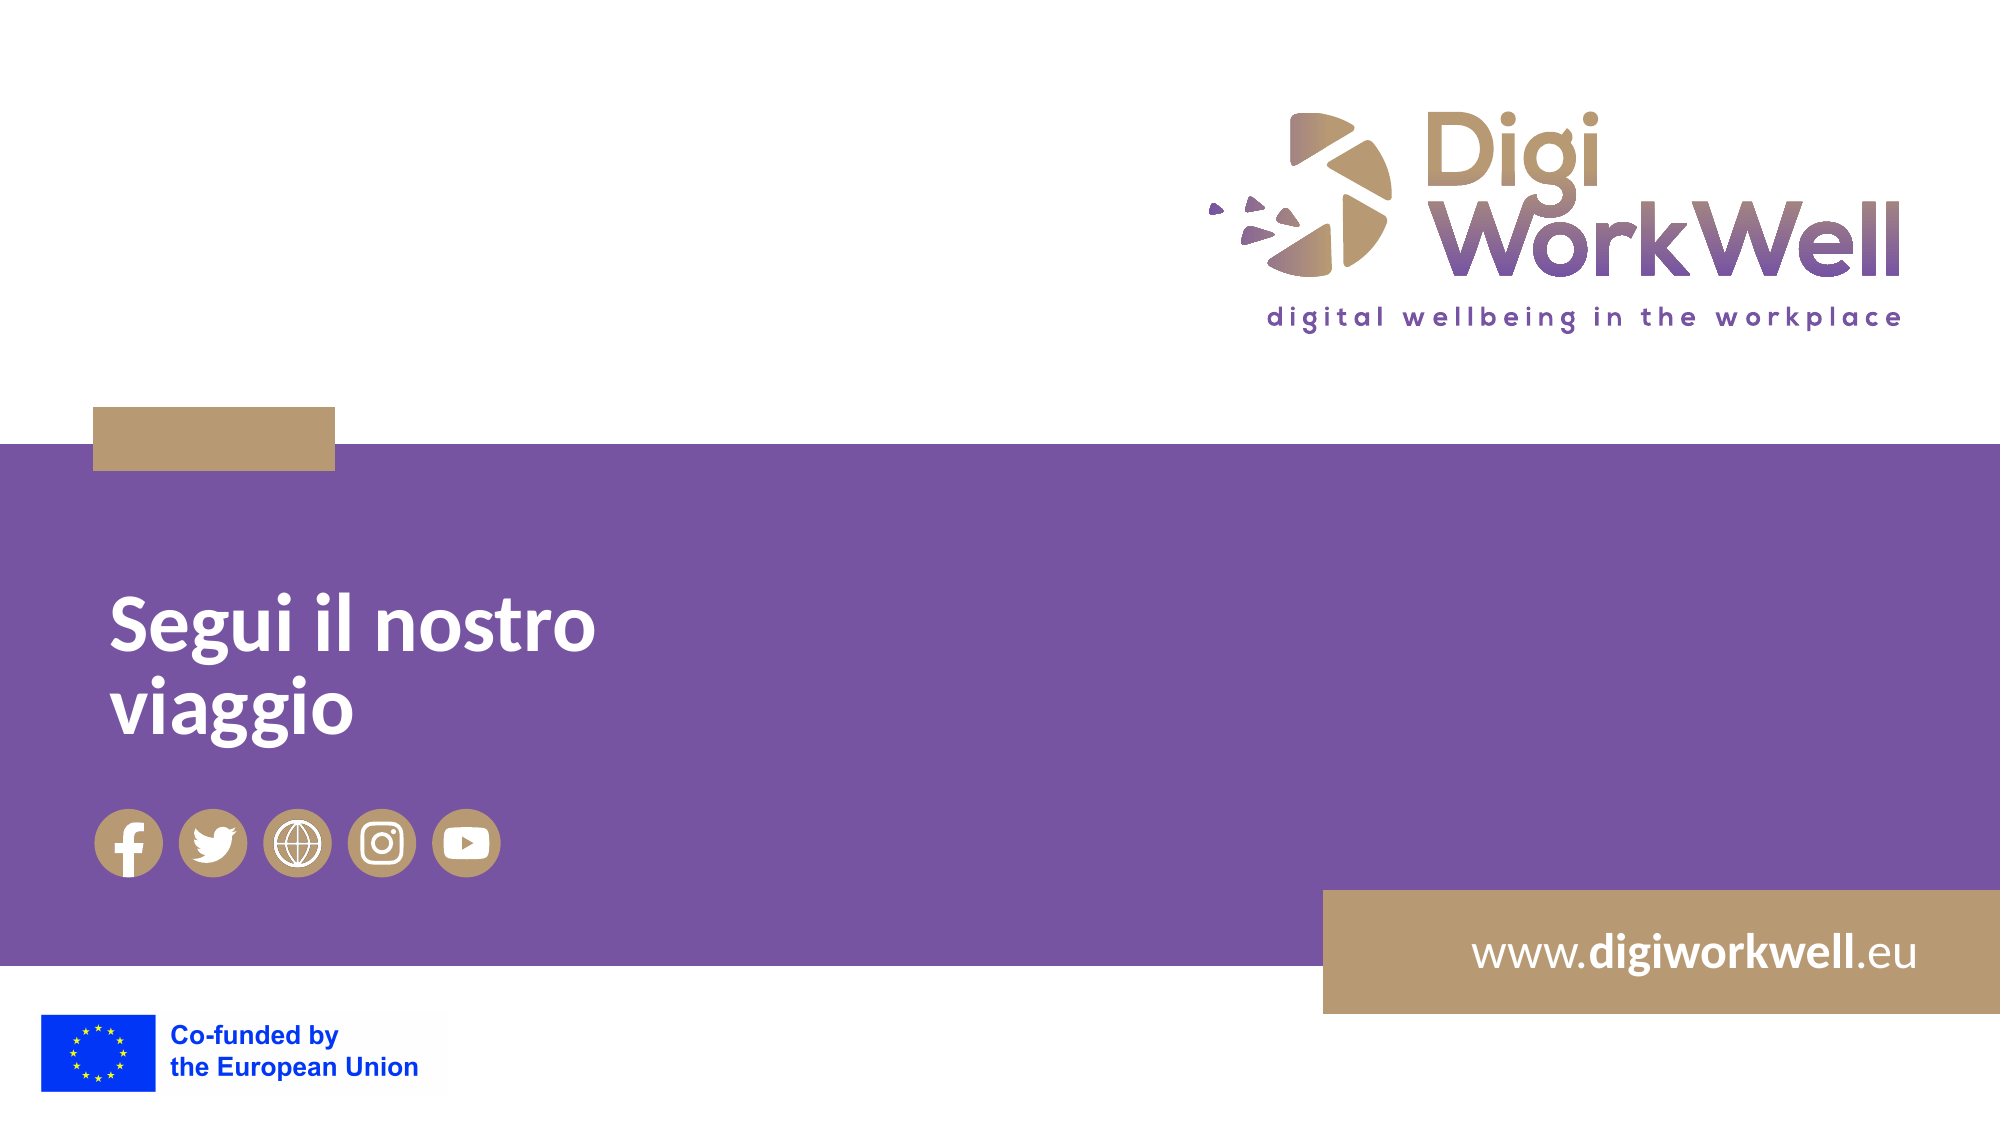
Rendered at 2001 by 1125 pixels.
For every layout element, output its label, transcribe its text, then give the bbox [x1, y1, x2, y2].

picture [36, 1010, 447, 1097]
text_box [94, 808, 501, 878]
list Segui il nostro viaggio [94, 578, 645, 745]
list www.digiworkwell.eu [1365, 911, 1934, 1014]
